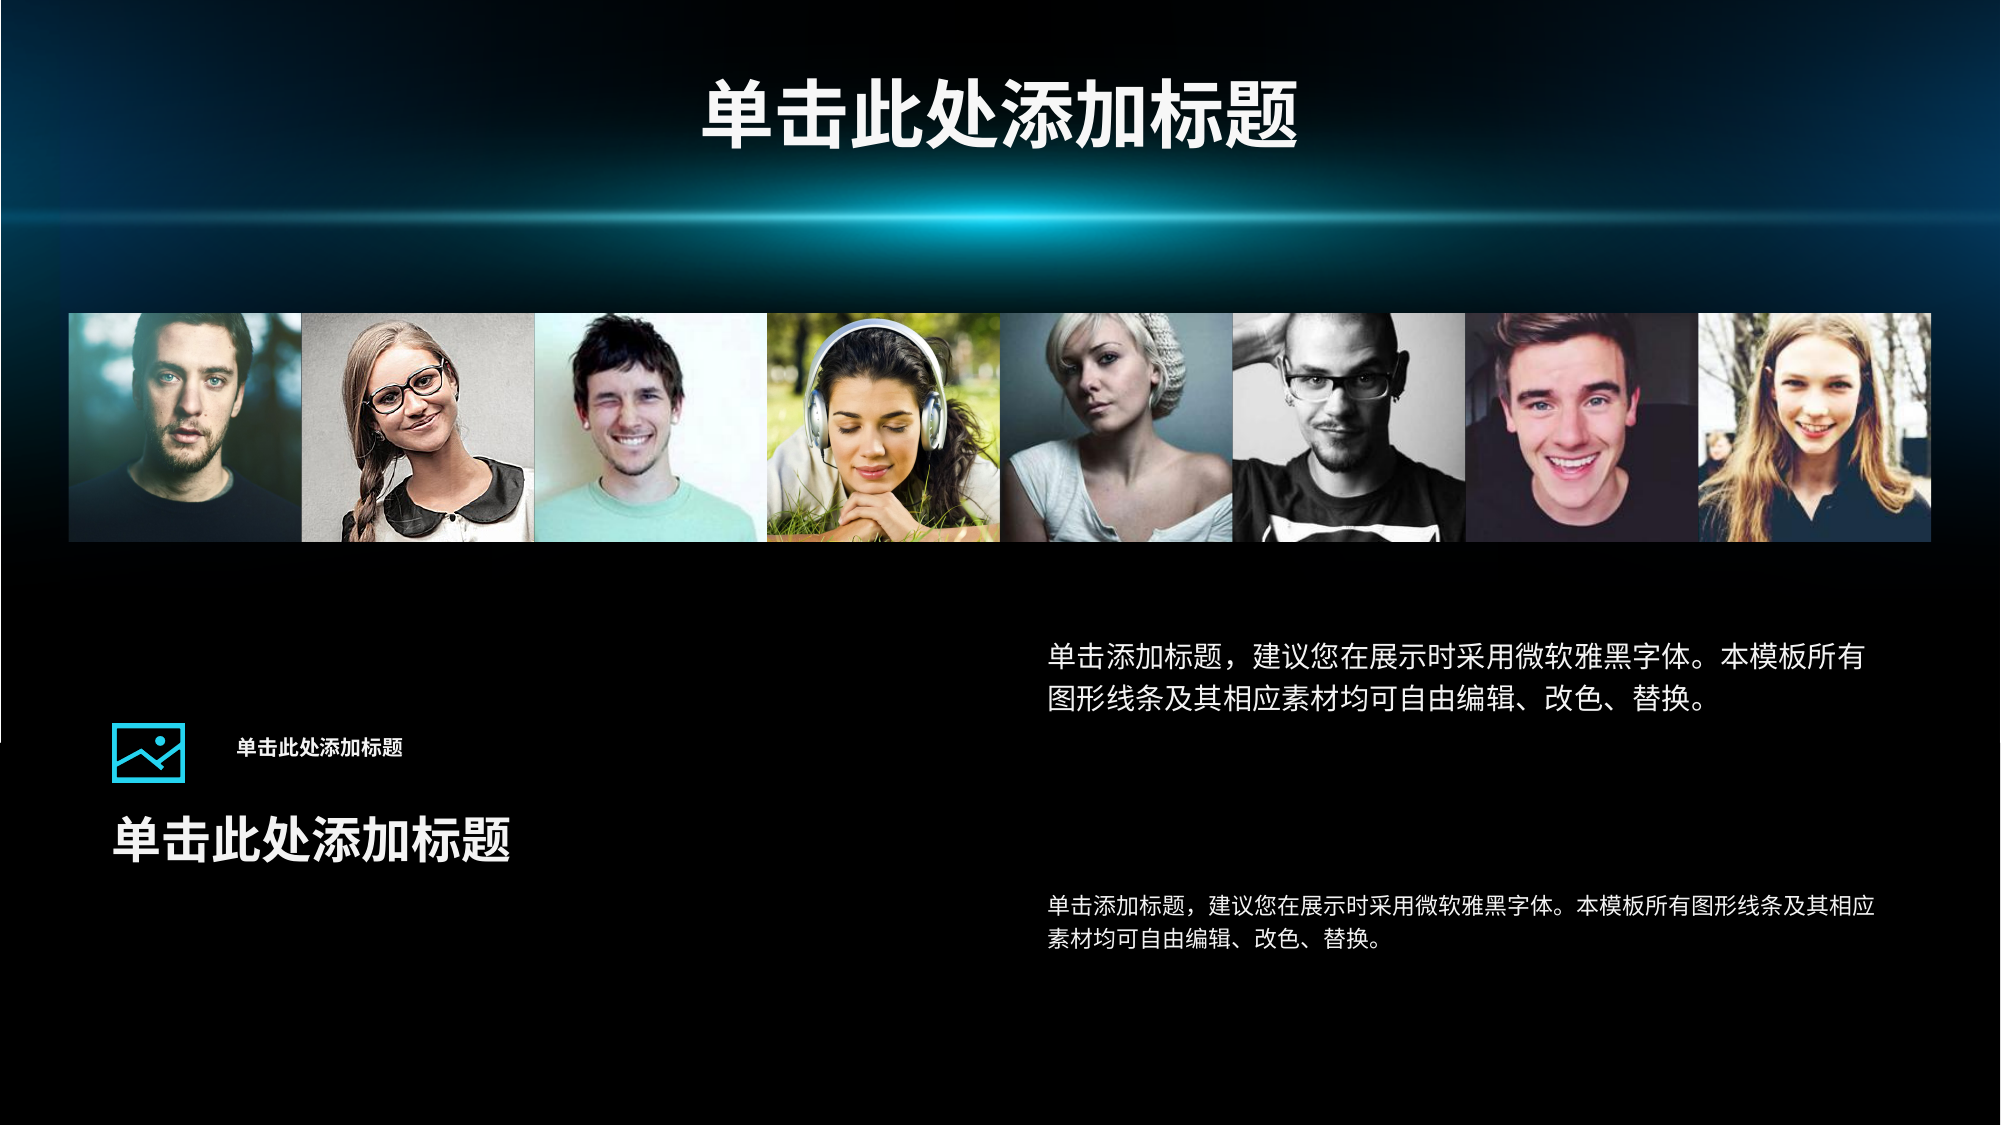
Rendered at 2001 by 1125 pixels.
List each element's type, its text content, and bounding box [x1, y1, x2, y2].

text_box 单击此处添加标题 [111, 800, 527, 876]
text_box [111, 722, 186, 784]
picture [40, 142, 48, 148]
text_box [767, 313, 999, 542]
text_box [1698, 313, 1932, 542]
text_box [1465, 313, 1698, 542]
text_box 单击此处添加标题 [562, 60, 1438, 166]
text_box 单击添加标题，建议您在展示时采用微软雅黑字体。本模板所有图形线条及其相应素材均可自由编辑、改色、替换。 [1047, 886, 1880, 953]
text_box [534, 313, 767, 542]
text_box 单击此处添加标题 [222, 727, 418, 767]
picture [0, 0, 2001, 1125]
text_box [68, 313, 301, 542]
text_box [301, 313, 534, 542]
text_box 单击添加标题，建议您在展示时采用微软雅黑字体。本模板所有图形线条及其相应素材均可自由编辑、改色、替换。 [1047, 631, 1880, 716]
text_box [1232, 313, 1465, 542]
text_box [999, 313, 1232, 542]
